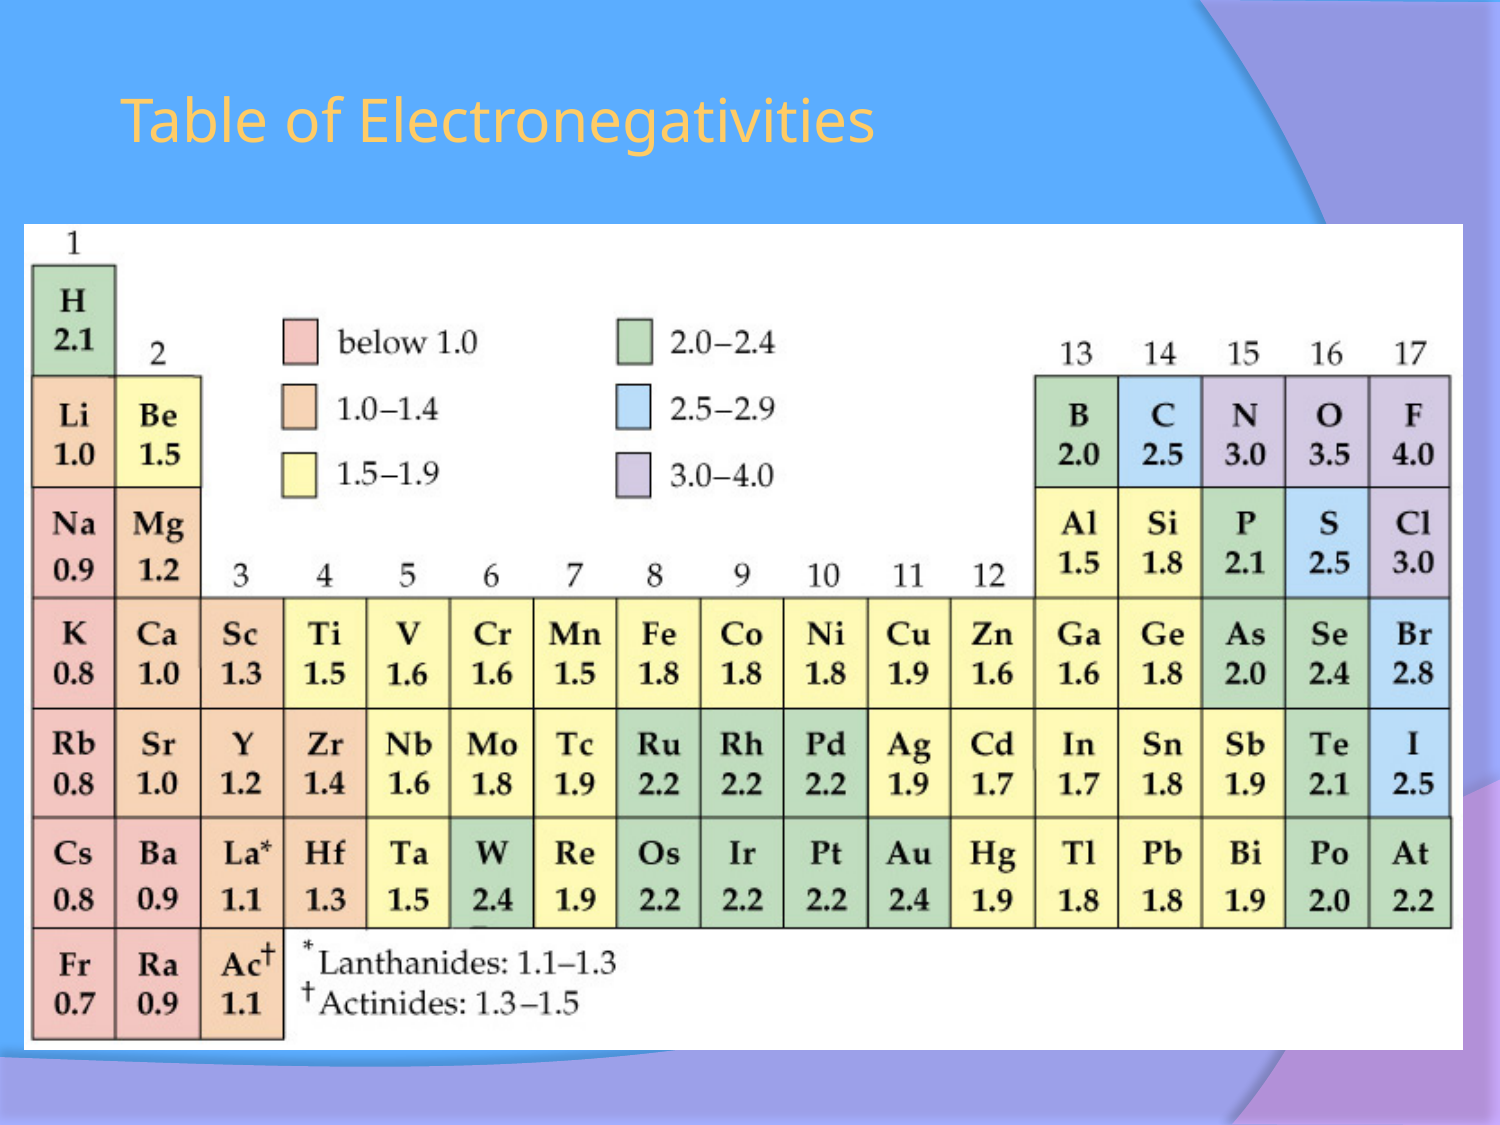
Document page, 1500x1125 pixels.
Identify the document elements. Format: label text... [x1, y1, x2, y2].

title Table of Electronegativities [112, 75, 1363, 163]
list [24, 224, 1463, 1051]
